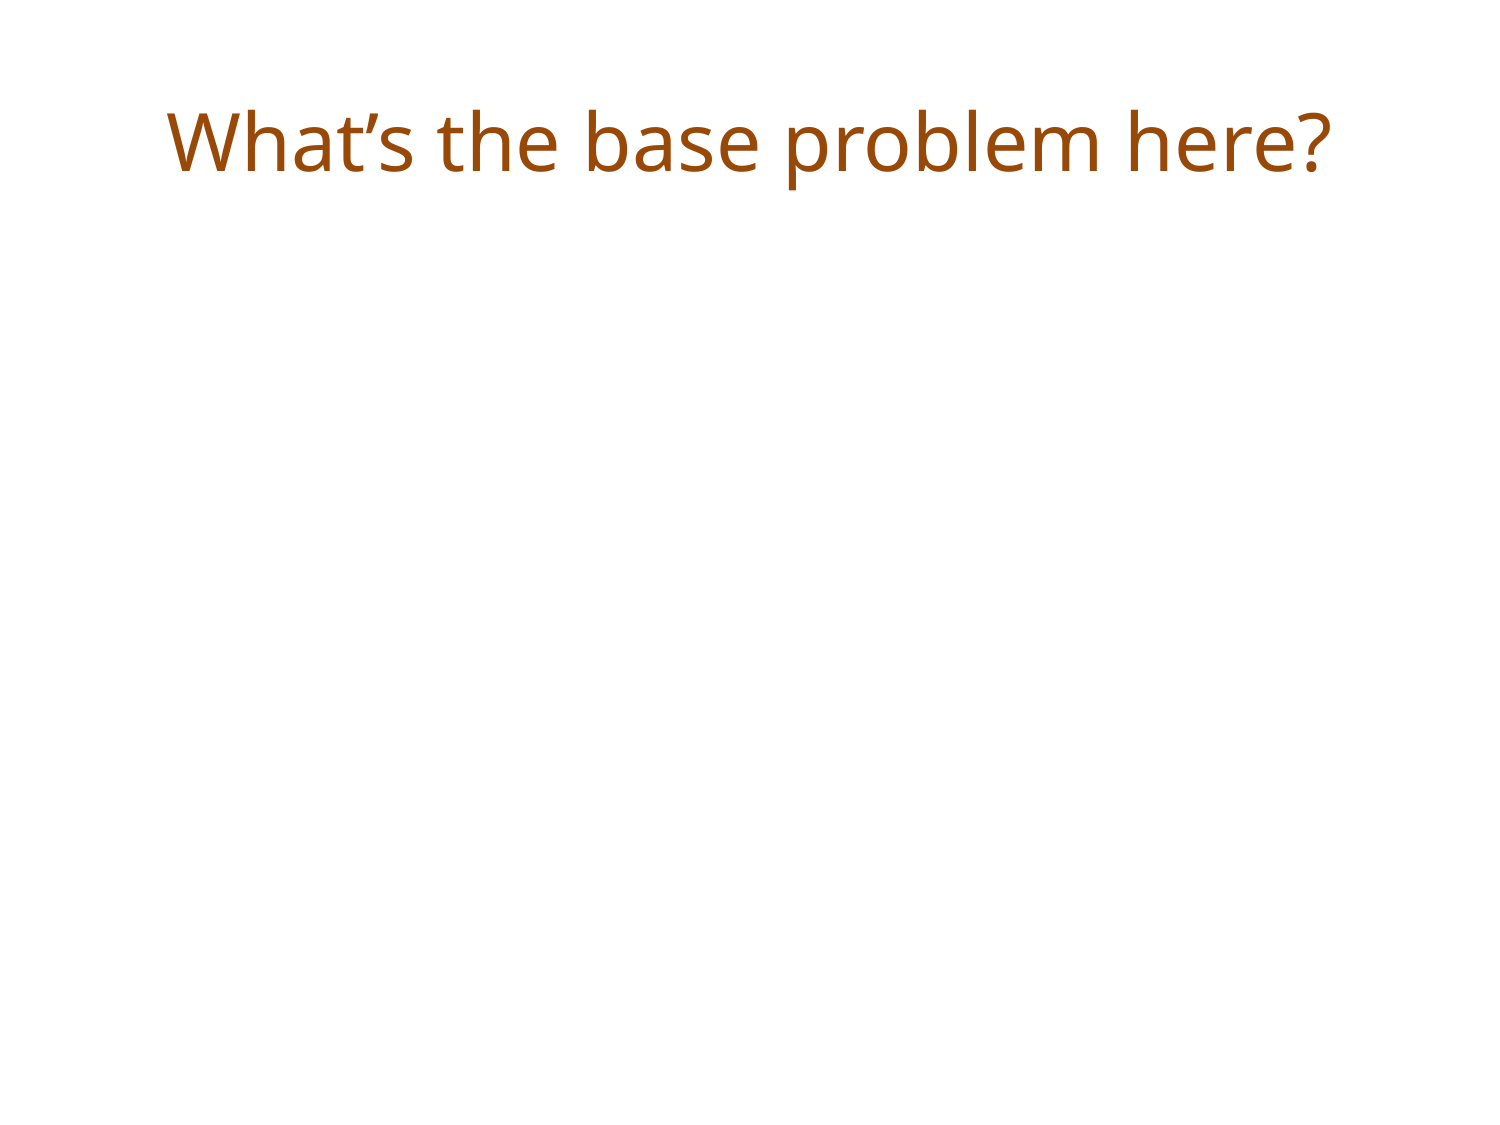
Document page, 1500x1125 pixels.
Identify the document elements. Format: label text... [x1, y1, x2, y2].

title What’s the base problem here? [75, 45, 1425, 233]
